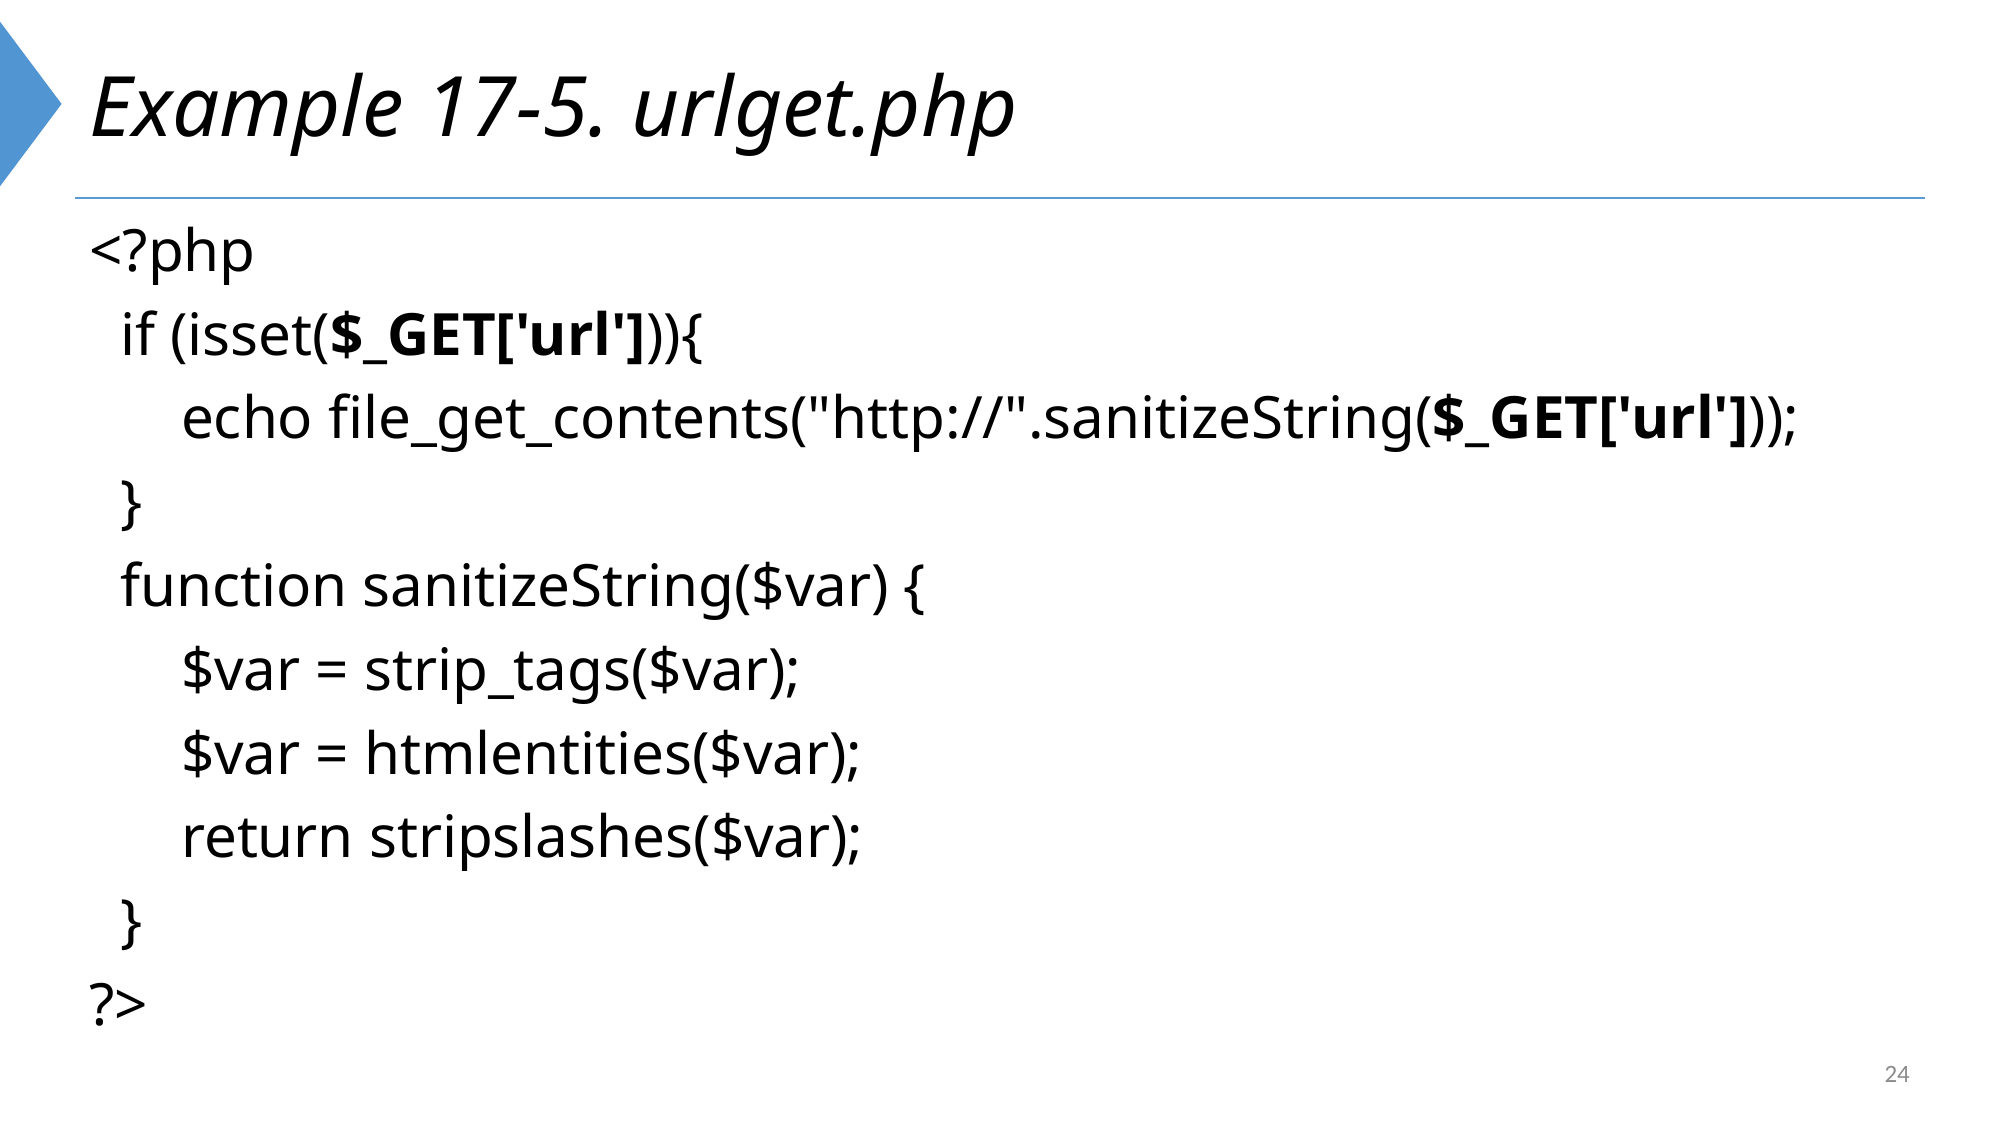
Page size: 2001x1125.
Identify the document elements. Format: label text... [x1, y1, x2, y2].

list <?php if (isset($_GET['url'])){ echo file_get_contents("http://".sanitizeString($_GET['url'])); } function sanitizeString($var) { $var = strip_tags($var); $var = htmlentities($var); return stripslashes($var); } ?> [74, 213, 1926, 1069]
slide_number 24 [1475, 1042, 1926, 1103]
title Example 17-5. urlget.php [74, 21, 1926, 198]
